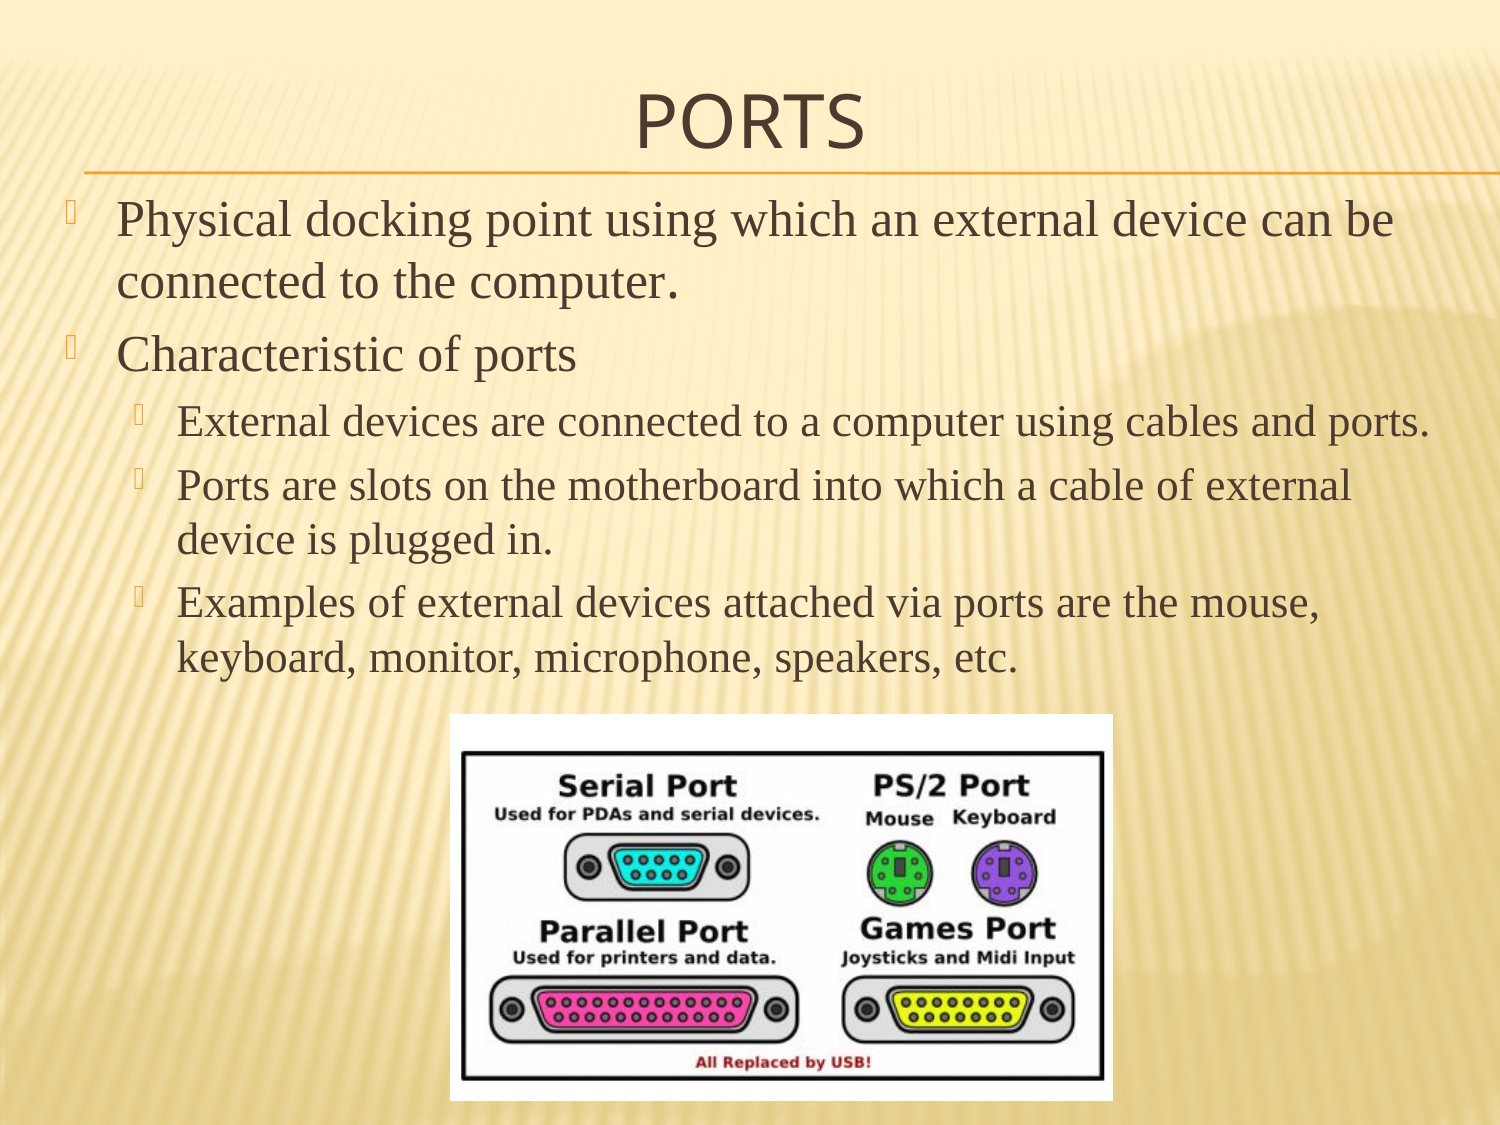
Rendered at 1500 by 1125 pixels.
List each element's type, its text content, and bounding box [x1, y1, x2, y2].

list Physical docking point using which an external device can be connected to the computer. Characteristic of ports External devices are connected to a computer using cables and ports. Ports are slots on the motherboard into which a cable of external device is plugged in. Examples of external devices attached via ports are the mouse, keyboard, monitor, microphone, speakers, etc. [50, 176, 1463, 725]
title PORTS [37, 50, 1463, 188]
picture [449, 714, 1113, 1101]
